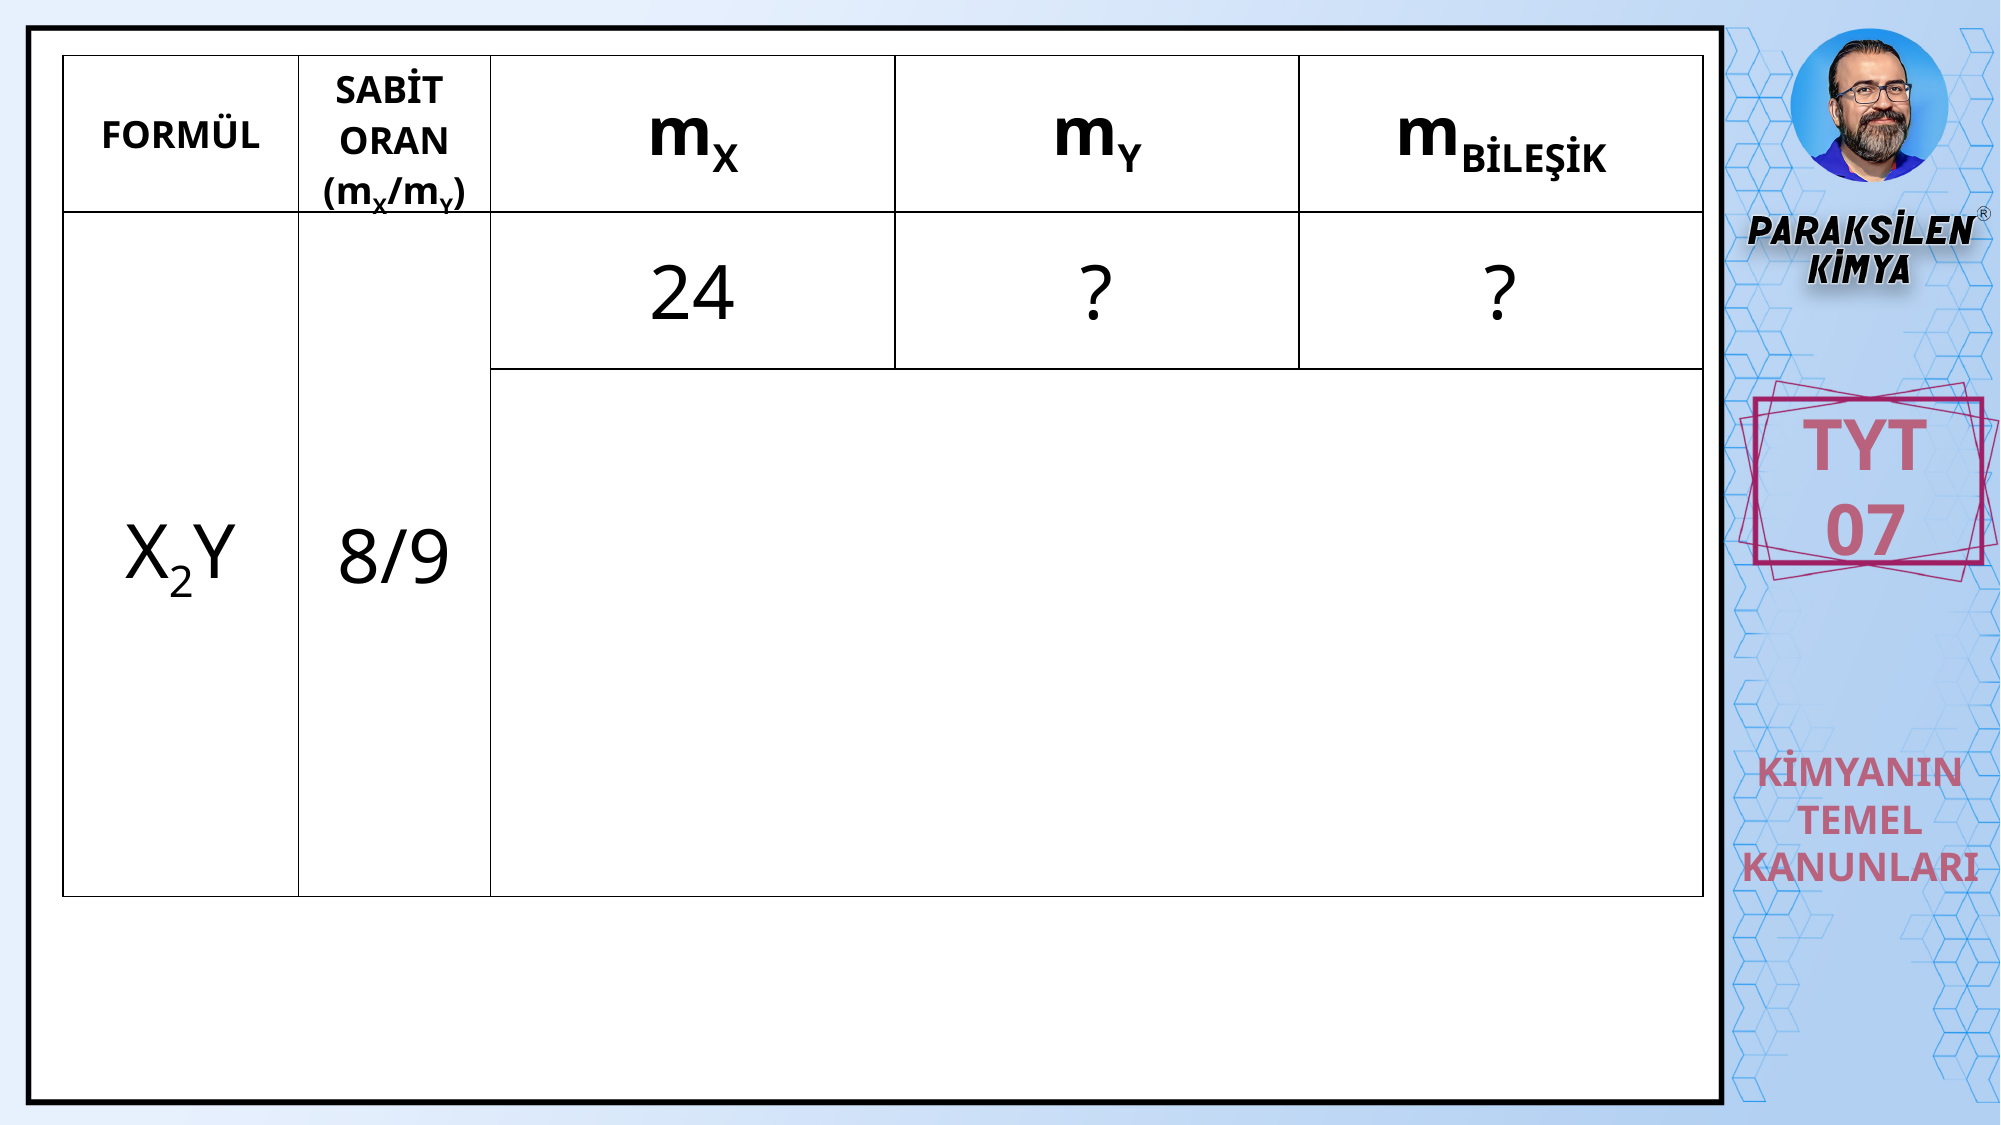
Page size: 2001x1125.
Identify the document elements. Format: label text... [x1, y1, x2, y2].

table_header mX [491, 56, 894, 211]
table_header mBİLEŞİK [1300, 56, 1702, 211]
table_cell X2Y [64, 213, 298, 896]
table_cell [491, 370, 1702, 896]
picture [0, 0, 2001, 1125]
text_box KİMYANIN TEMEL KANUNLARI [1719, 739, 2000, 897]
table_header mY [896, 56, 1298, 211]
table_cell 24 [491, 213, 894, 368]
text_box TYT 07 [1755, 392, 1977, 577]
table_header SABİT ORAN (mX/mY) [299, 56, 490, 211]
table_cell ? [1300, 213, 1702, 368]
table_header FORMÜL [64, 56, 298, 211]
table_cell 8/9 [299, 213, 490, 896]
table_cell ? [896, 213, 1298, 368]
